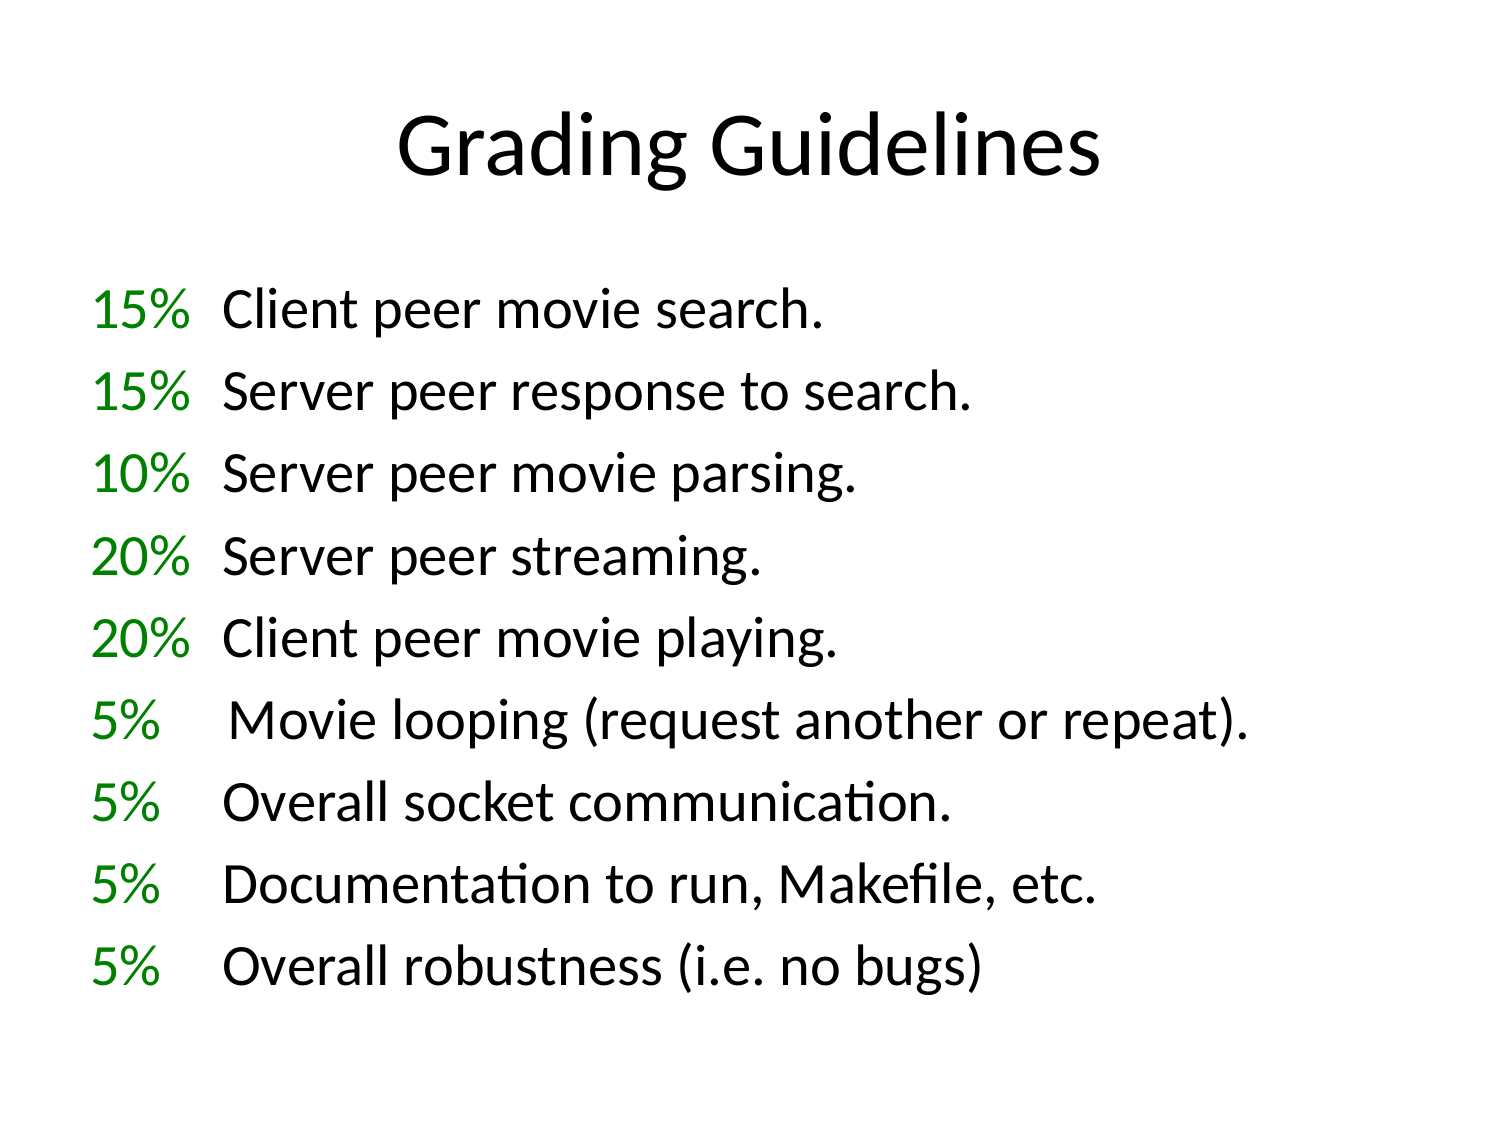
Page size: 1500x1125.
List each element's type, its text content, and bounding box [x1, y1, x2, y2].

list 15% Client peer movie search. 15% Server peer response to search. 10% Server peer movie parsing. 20% Server peer streaming. 20% Client peer movie playing. 5% Movie looping (request another or repeat). 5% Overall socket communication. 5% Documentation to run, Makefile, etc. 5% Overall robustness (i.e. no bugs) [75, 262, 1425, 1005]
title Grading Guidelines [75, 45, 1425, 233]
